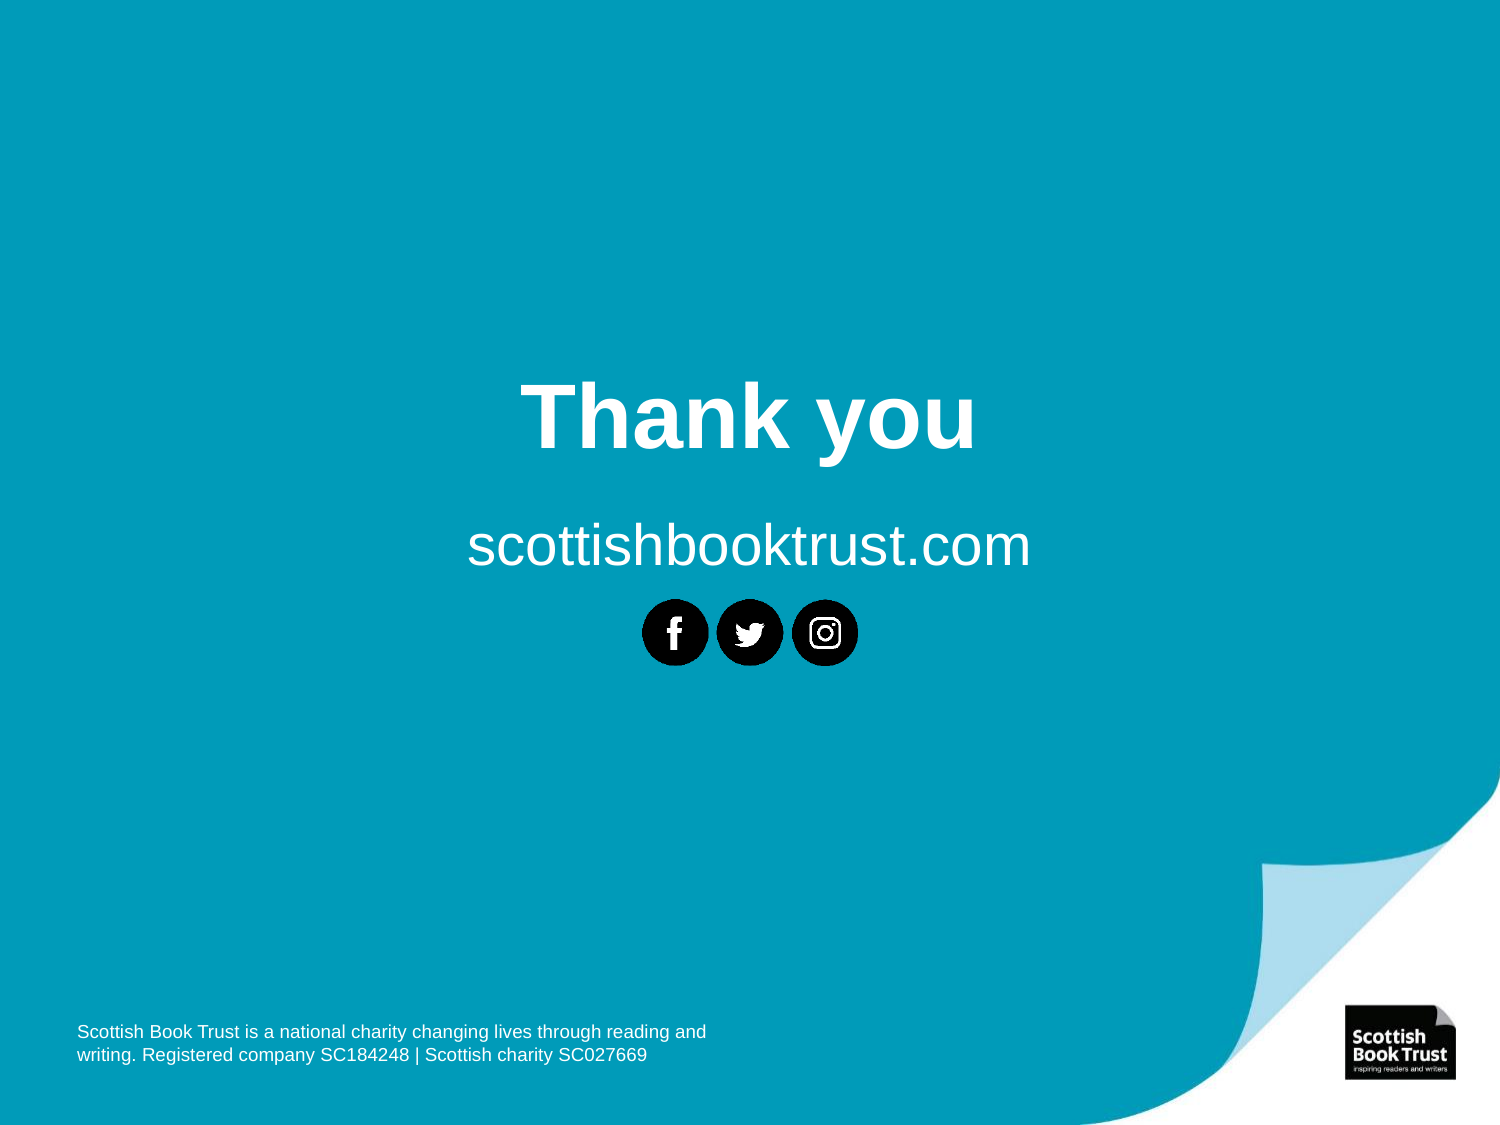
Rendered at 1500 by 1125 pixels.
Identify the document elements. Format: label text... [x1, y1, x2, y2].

picture [0, 0, 1500, 1125]
title Thank you [112, 349, 1388, 591]
text_box Scottish Book Trust is a national charity changing lives through reading and writing. Registered company SC184248 | Scottish charity SC027669 [62, 1012, 783, 1073]
subtitle scottishbooktrust.com [225, 500, 1275, 863]
